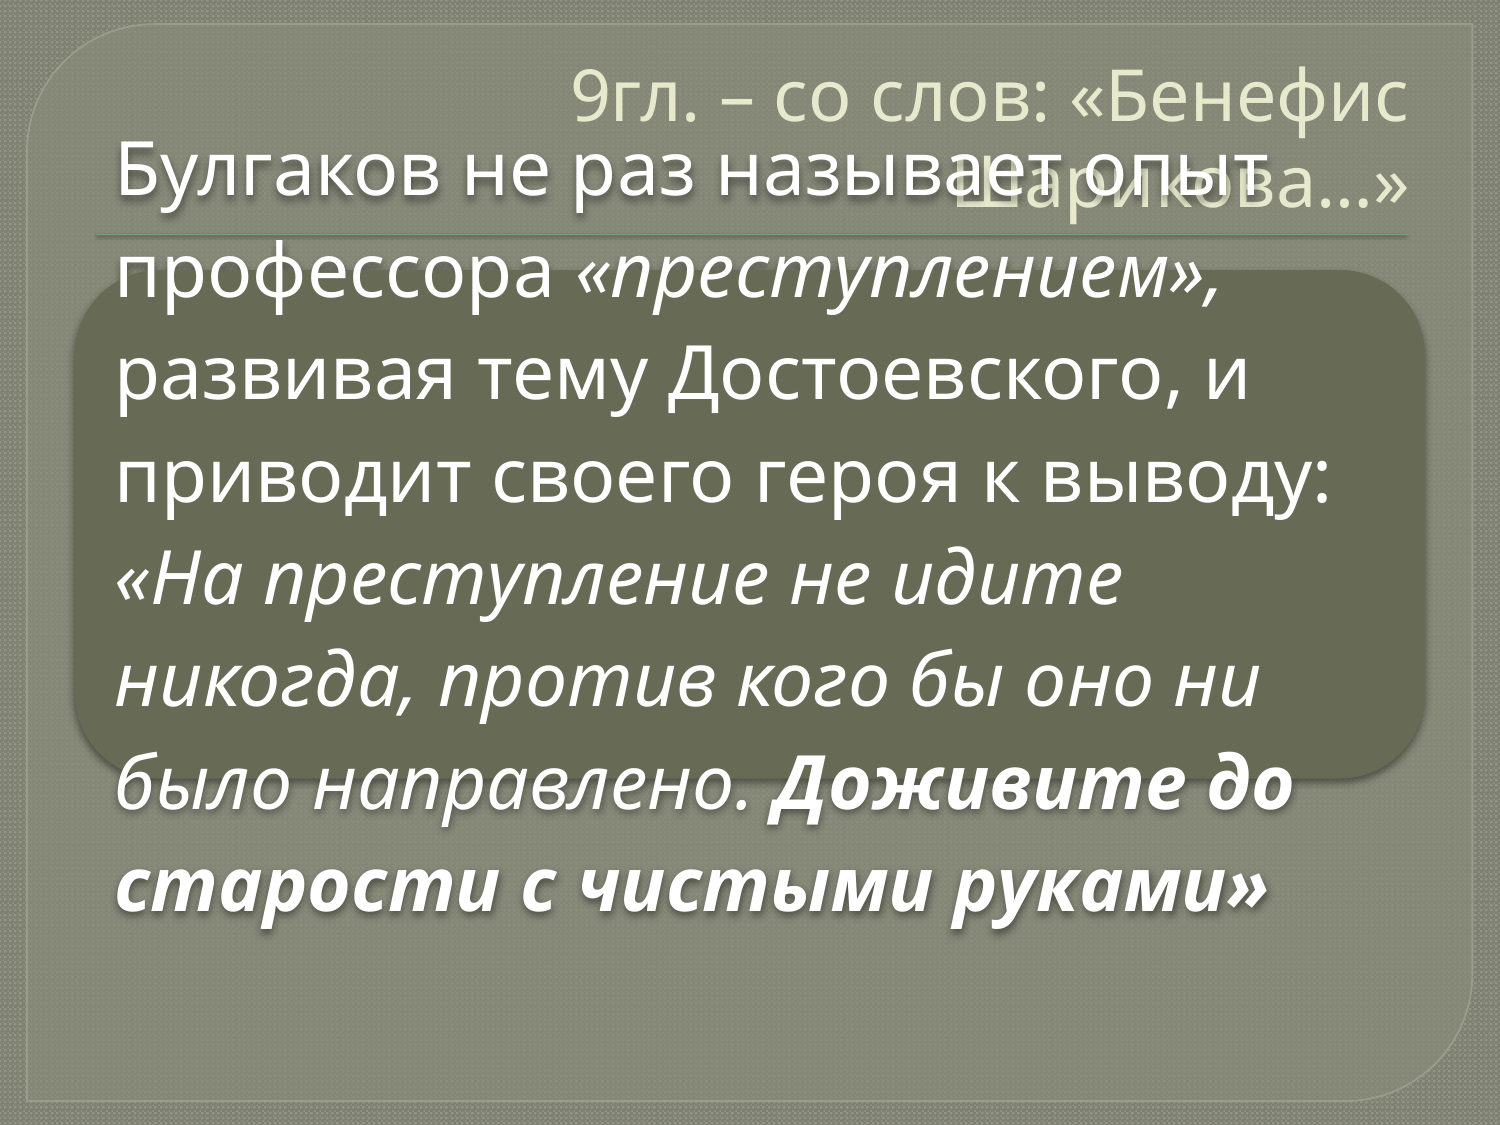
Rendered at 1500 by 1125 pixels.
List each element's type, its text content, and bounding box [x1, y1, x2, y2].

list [74, 269, 1426, 1013]
title 9гл. – со слов: «Бенефис Шарикова…» [75, 41, 1425, 230]
